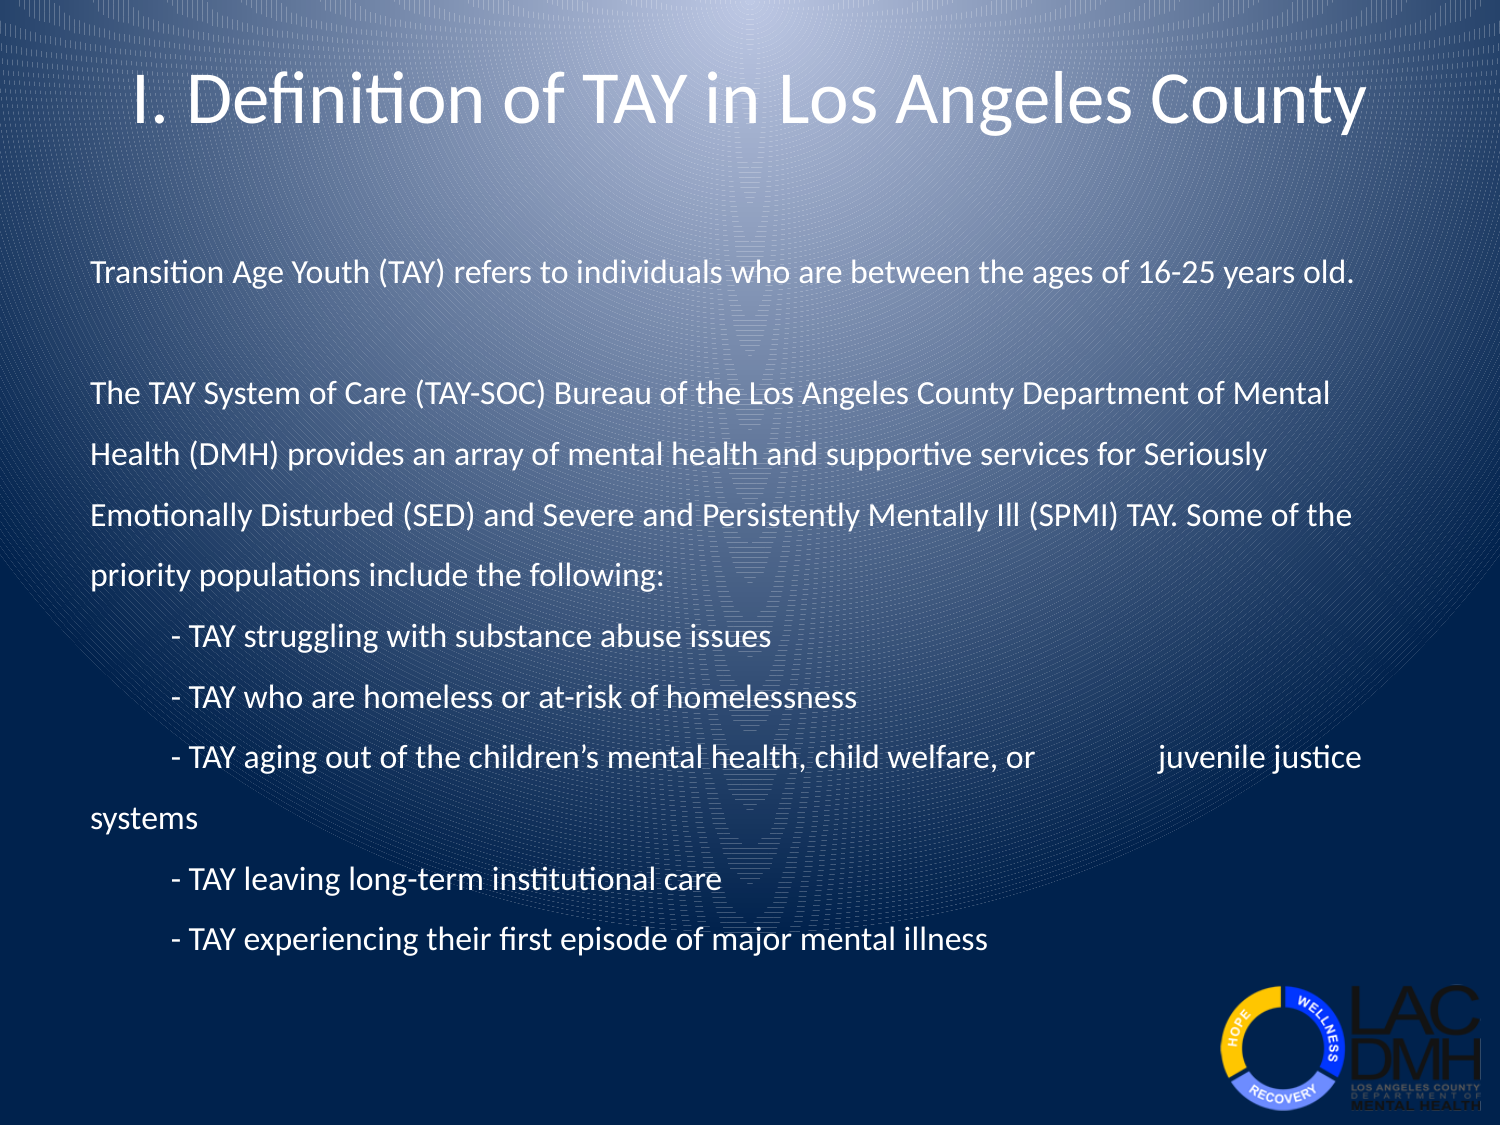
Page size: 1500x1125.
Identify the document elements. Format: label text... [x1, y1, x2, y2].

title I. Definition of TAY in Los Angeles County [0, 0, 1500, 188]
picture [1217, 974, 1488, 1125]
text_box Transition Age Youth (TAY) refers to individuals who are between the ages of 16-25 years old. The TAY System of Care (TAY-SOC) Bureau of the Los Angeles County Department of Mental Health (DMH) provides an array of mental health and supportive services for Seriously Emotionally Disturbed (SED) and Severe and Persistently Mentally Ill (SPMI) TAY. Some of the priority populations include the following: - TAY struggling with substance abuse issues - TAY who are homeless or at-risk of homelessness - TAY aging out of the children’s mental health, child welfare, or juvenile justice systems - TAY leaving long-term institutional care - TAY experiencing their first episode of major mental illness [74, 212, 1413, 1013]
